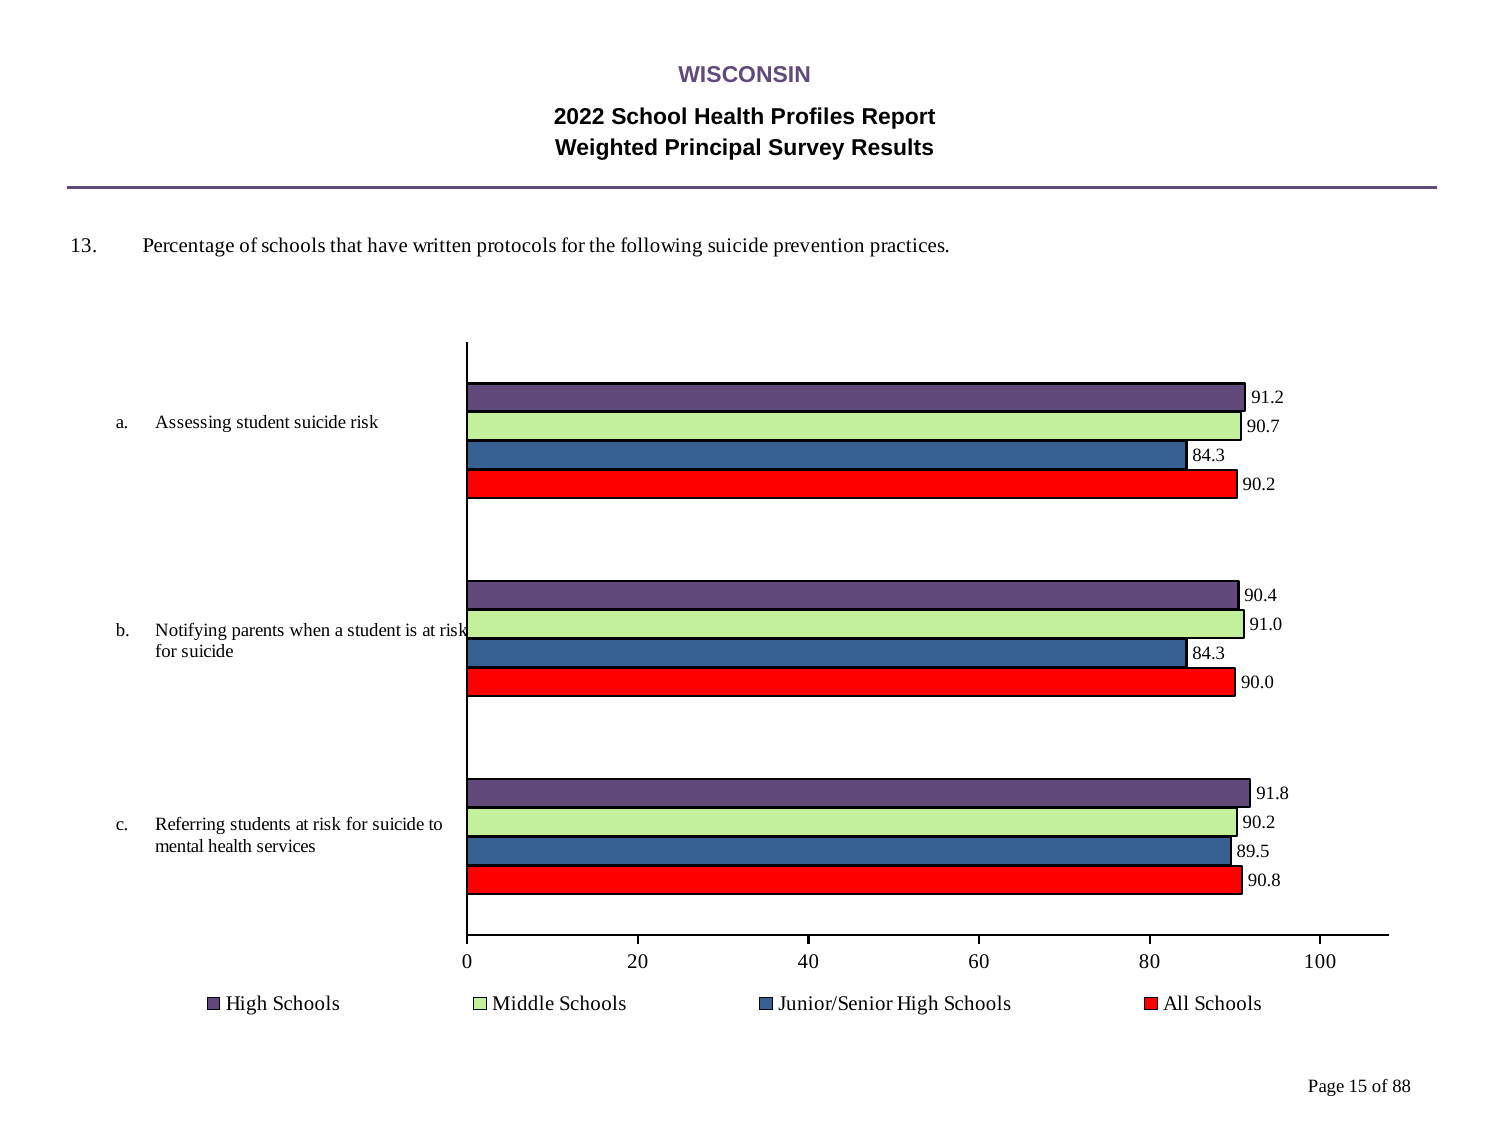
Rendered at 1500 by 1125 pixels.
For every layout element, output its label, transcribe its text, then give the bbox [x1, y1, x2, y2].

text_box 2022 School Health Profiles Report [41, 93, 1448, 125]
chart [41, 208, 1448, 1105]
text_box WISCONSIN [41, 52, 1448, 93]
text_box Weighted Principal Survey Results [41, 125, 1448, 168]
